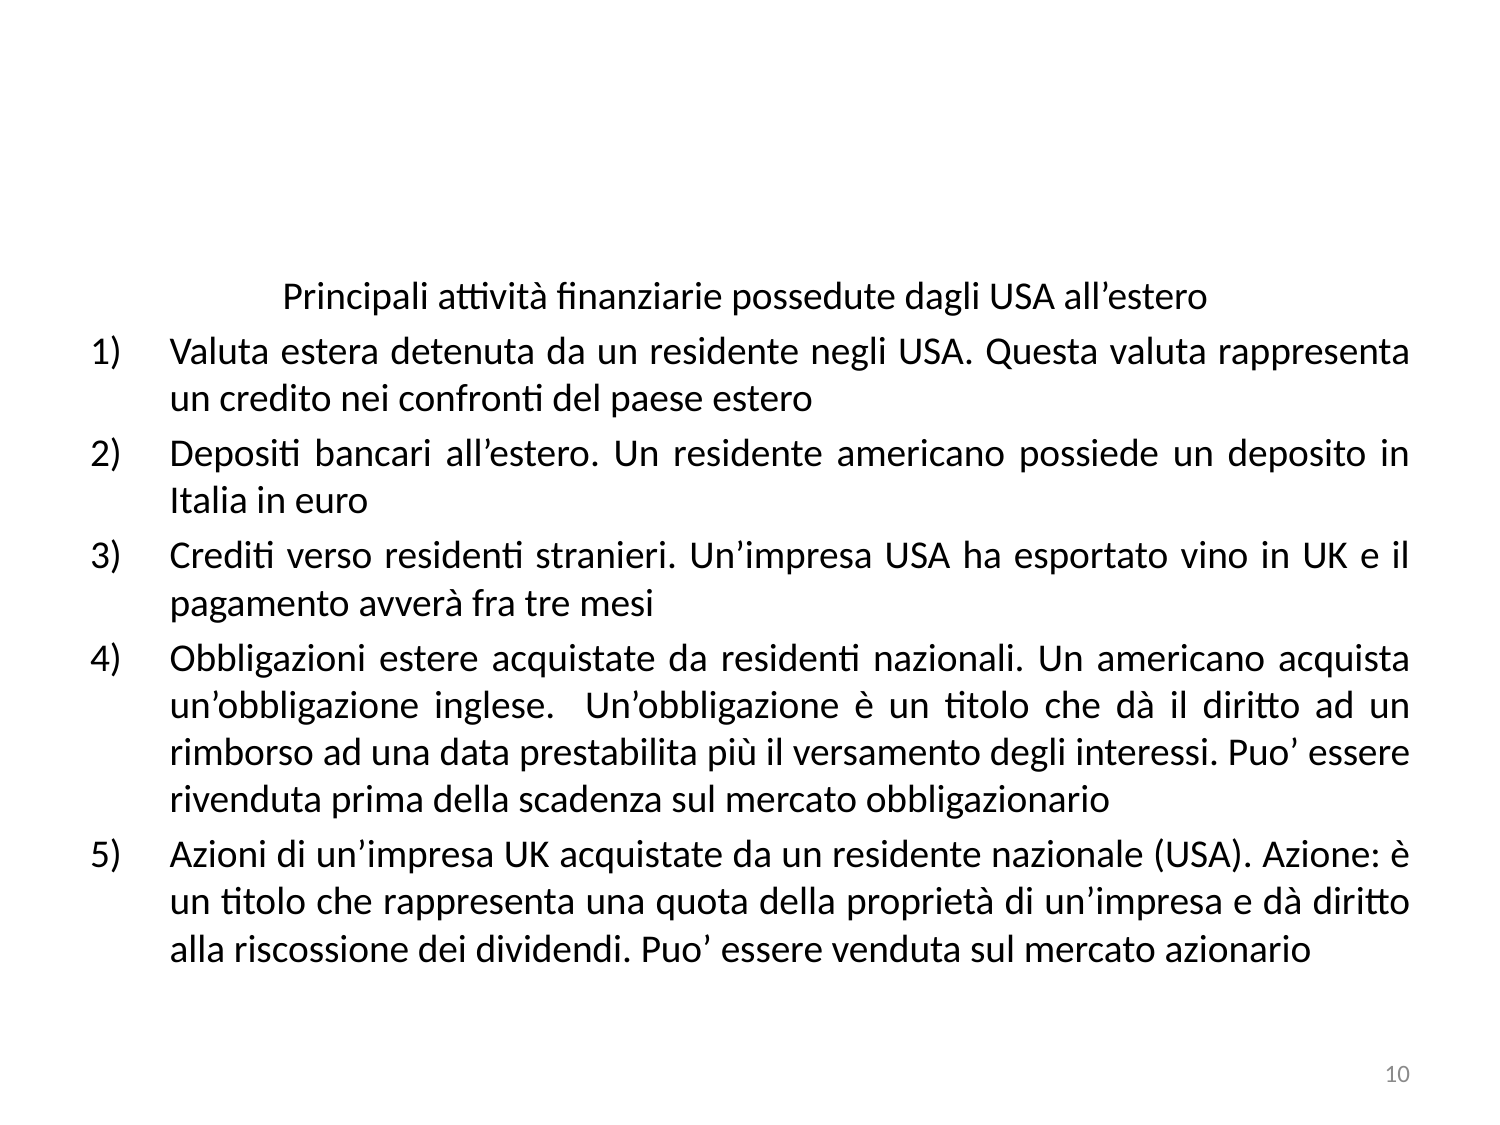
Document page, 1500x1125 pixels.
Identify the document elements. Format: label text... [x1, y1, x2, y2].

slide_number 10 [1074, 1042, 1425, 1103]
list Principali attività finanziarie possedute dagli USA all’estero Valuta estera detenuta da un residente negli USA. Questa valuta rappresenta un credito nei confronti del paese estero Depositi bancari all’estero. Un residente americano possiede un deposito in Italia in euro Crediti verso residenti stranieri. Un’impresa USA ha esportato vino in UK e il pagamento avverà fra tre mesi Obbligazioni estere acquistate da residenti nazionali. Un americano acquista un’obbligazione inglese. Un’obbligazione è un titolo che dà il diritto ad un rimborso ad una data prestabilita più il versamento degli interessi. Puo’ essere rivenduta prima della scadenza sul mercato obbligazionario Azioni di un’impresa UK acquistate da un residente nazionale (USA). Azione: è un titolo che rappresenta una quota della proprietà di un’impresa e dà diritto alla riscossione dei dividendi. Puo’ essere venduta sul mercato azionario [75, 262, 1425, 1005]
